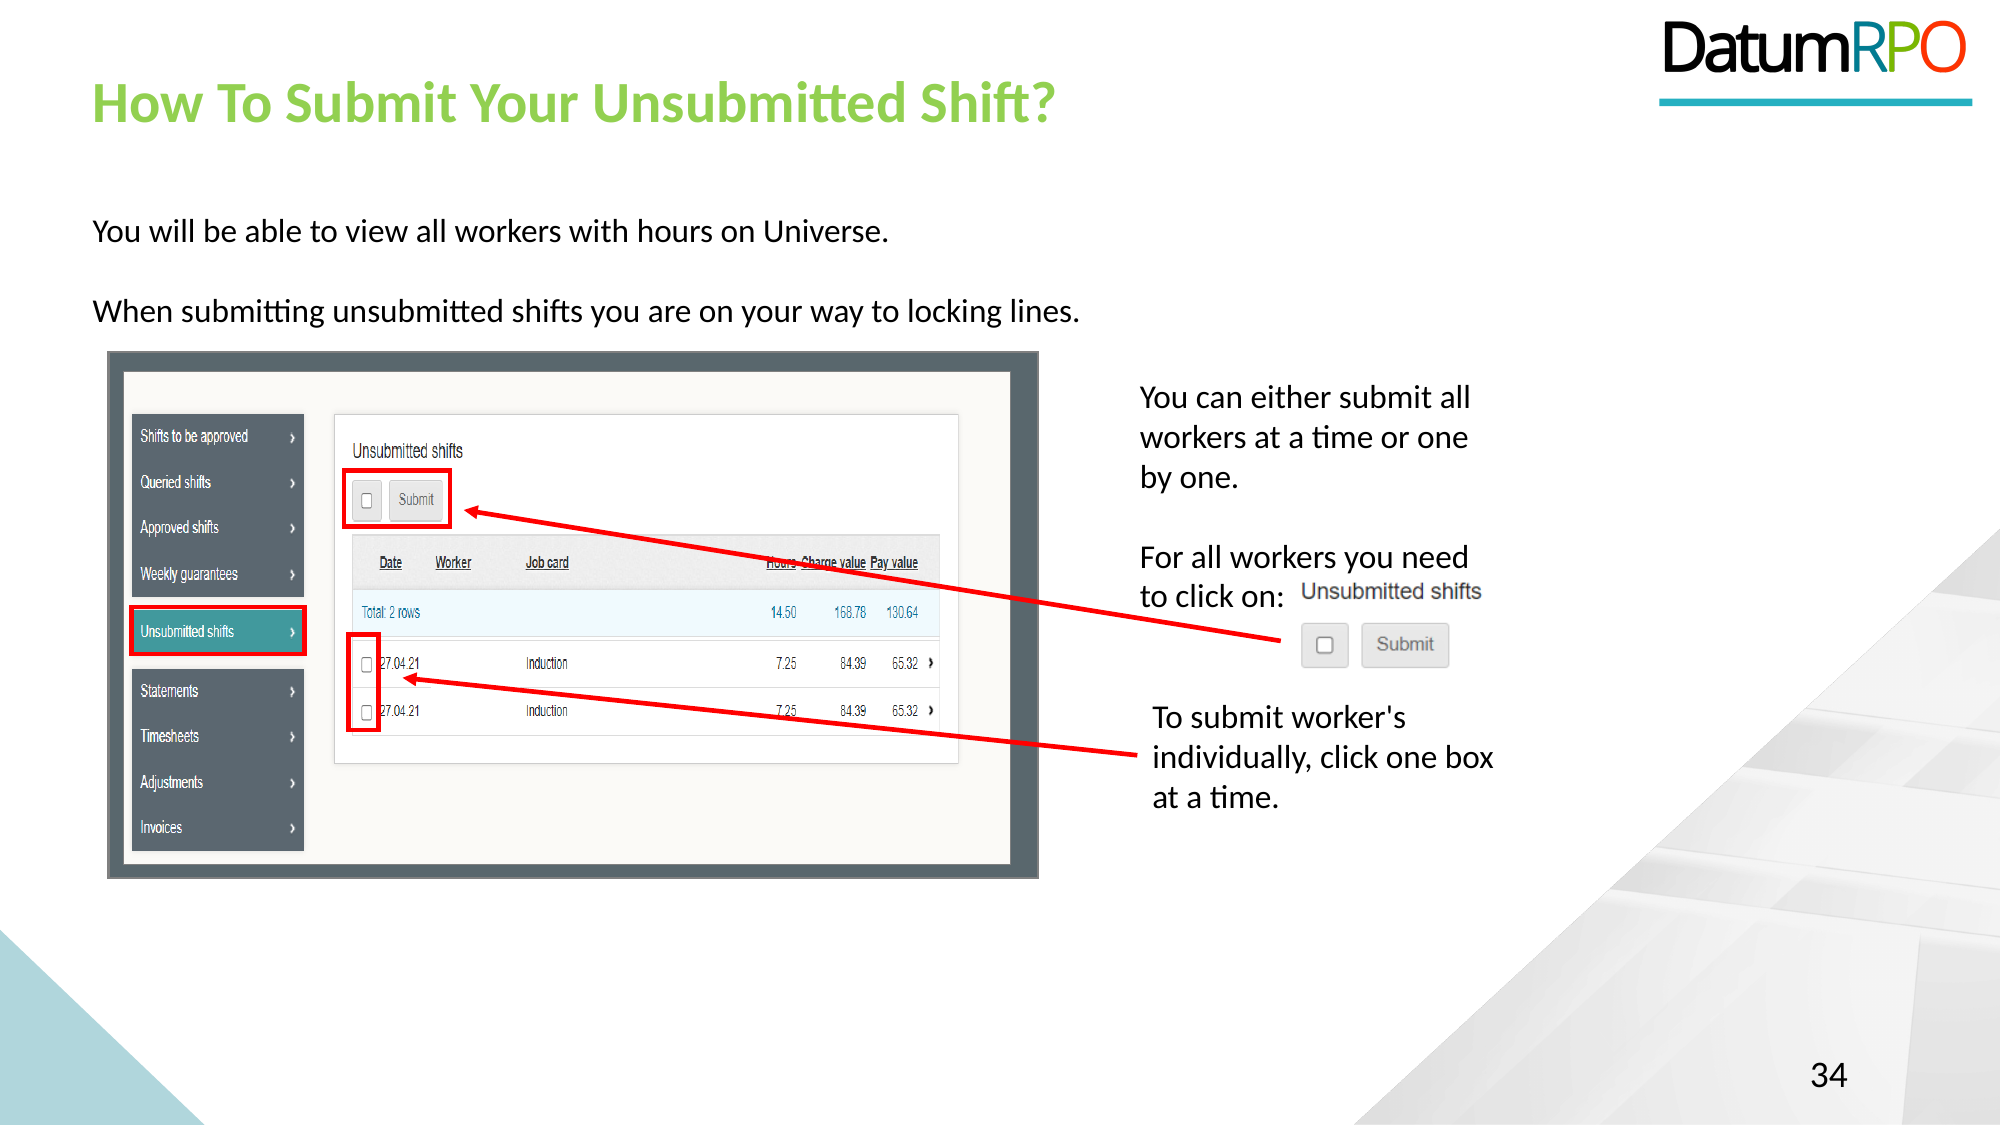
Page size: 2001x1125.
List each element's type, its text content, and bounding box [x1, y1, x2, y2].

text_box [107, 351, 1039, 879]
text_box To submit worker's individually, click one box at a time. [1137, 687, 1518, 823]
text_box You can either submit all workers at a time or one by one. For all workers you need to click on: [1124, 367, 1506, 623]
text_box You will be able to view all workers with hours on Universe. When submitting unsubmitted shifts you are on your way to locking lines. [77, 201, 1640, 337]
picture [123, 371, 1011, 865]
picture [1629, 0, 2000, 100]
slide_number 34 [1412, 1042, 1863, 1103]
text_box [402, 677, 1138, 757]
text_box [463, 510, 1281, 641]
picture [1290, 529, 2000, 1124]
title How To Submit Your Unsubmitted Shift? [77, 64, 1609, 130]
